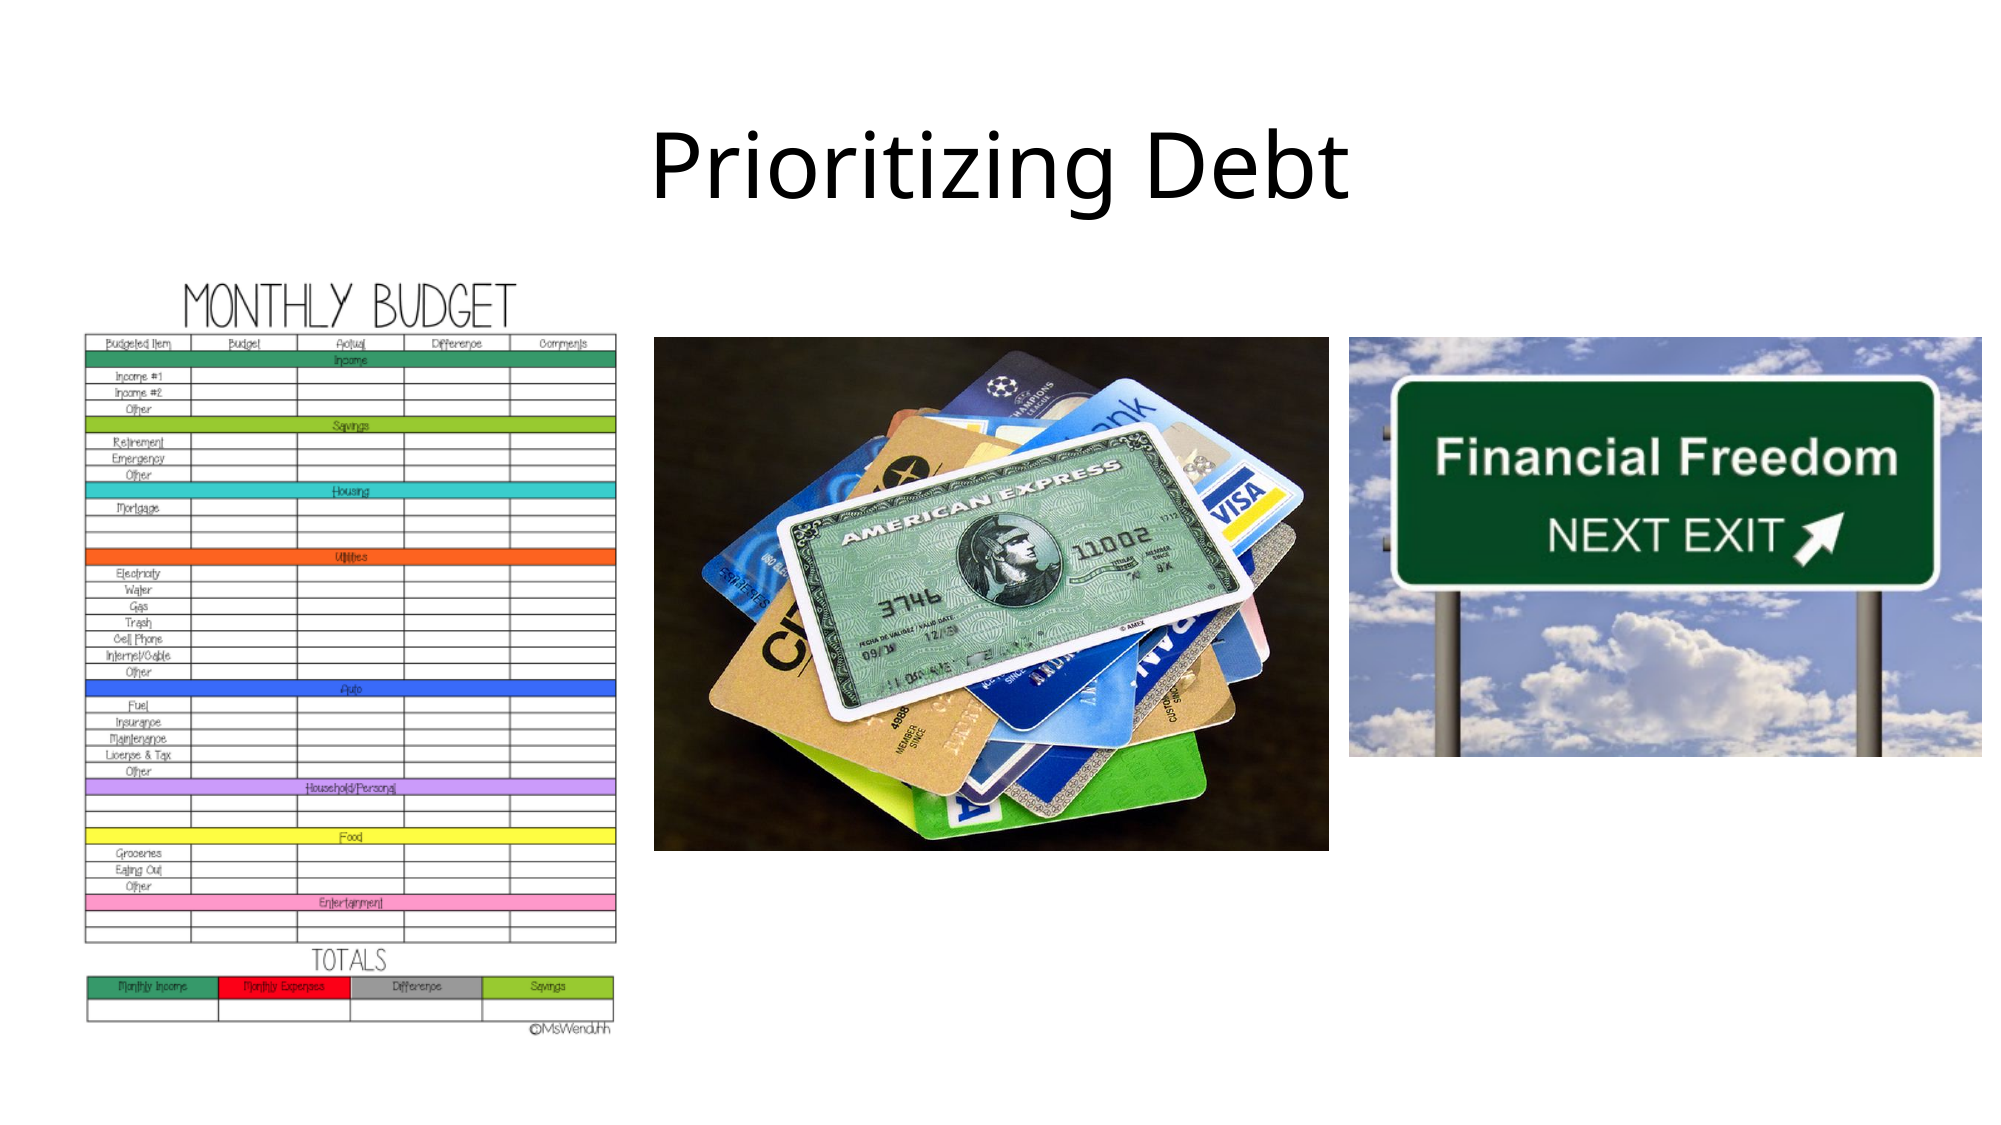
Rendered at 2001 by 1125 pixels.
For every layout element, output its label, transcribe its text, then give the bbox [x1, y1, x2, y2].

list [0, 215, 668, 1097]
picture [654, 337, 1329, 851]
title Prioritizing Debt [137, 59, 1863, 278]
picture [1349, 337, 1982, 757]
